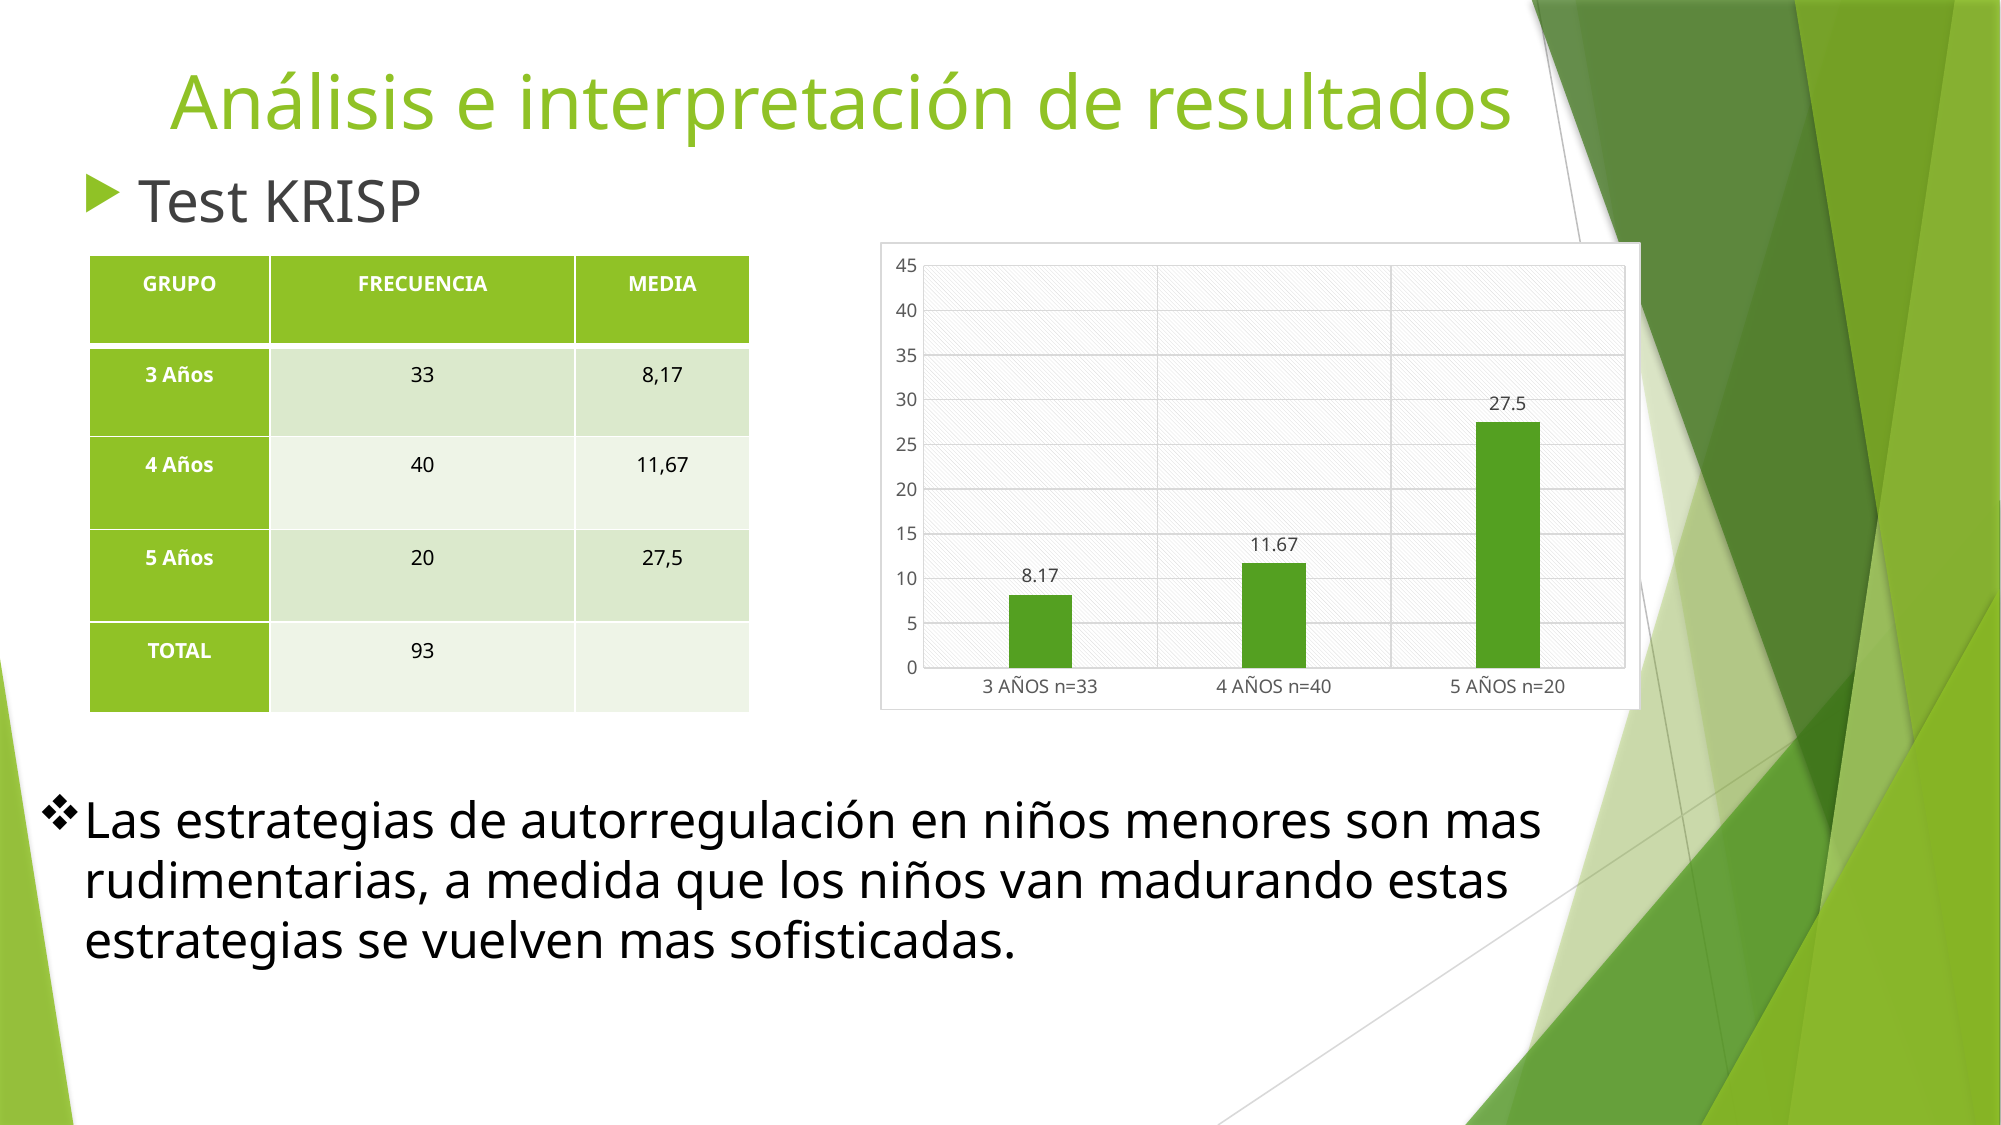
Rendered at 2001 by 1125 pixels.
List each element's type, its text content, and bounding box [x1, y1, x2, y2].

table_cell 4 Años [90, 437, 269, 529]
list Test KRISP [66, 156, 1948, 767]
table_header MEDIA [576, 256, 749, 343]
table_cell 27,5 [576, 530, 749, 621]
table_cell 11,67 [576, 437, 749, 529]
table_cell 40 [271, 437, 574, 529]
table_cell 33 [271, 349, 574, 436]
table_header FRECUENCIA [271, 256, 574, 343]
table_cell TOTAL [90, 623, 269, 712]
table_cell 3 Años [90, 349, 269, 436]
title Análisis e interpretación de resultados [137, 46, 1548, 156]
text_box Las estrategias de autorregulación en niños menores son mas rudimentarias, a medida que los niños van madurando estas estrategias se vuelven mas sofisticadas. [23, 736, 1604, 1066]
table_cell [576, 623, 749, 712]
table_cell 8,17 [576, 349, 749, 436]
table_cell 93 [271, 623, 574, 712]
table_cell 5 Años [90, 530, 269, 621]
table_header GRUPO [90, 256, 269, 343]
chart [879, 241, 1642, 711]
table_cell 20 [271, 530, 574, 621]
